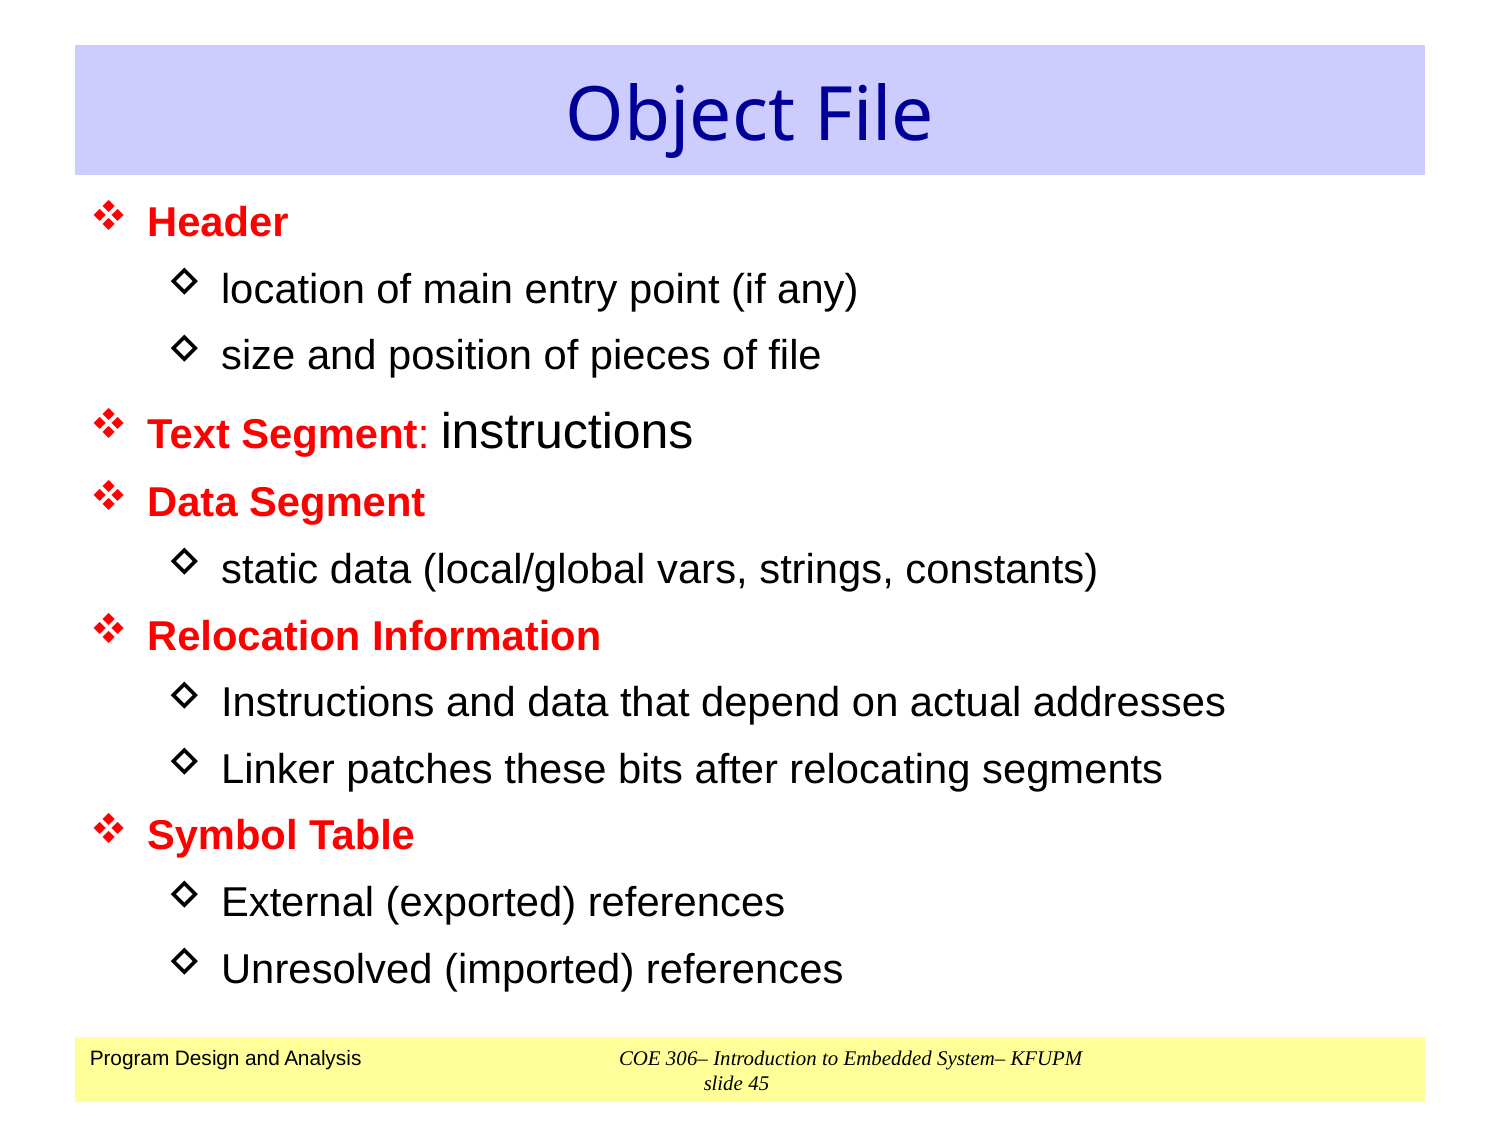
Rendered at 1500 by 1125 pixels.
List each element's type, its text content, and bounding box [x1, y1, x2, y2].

list Header location of main entry point (if any) size and position of pieces of file Text Segment: instructions Data Segment static data (local/global vars, strings, constants) Relocation Information Instructions and data that depend on actual addresses Linker patches these bits after relocating segments Symbol Table External (exported) references Unresolved (imported) references [75, 187, 1425, 1032]
title Object File [75, 45, 1425, 175]
